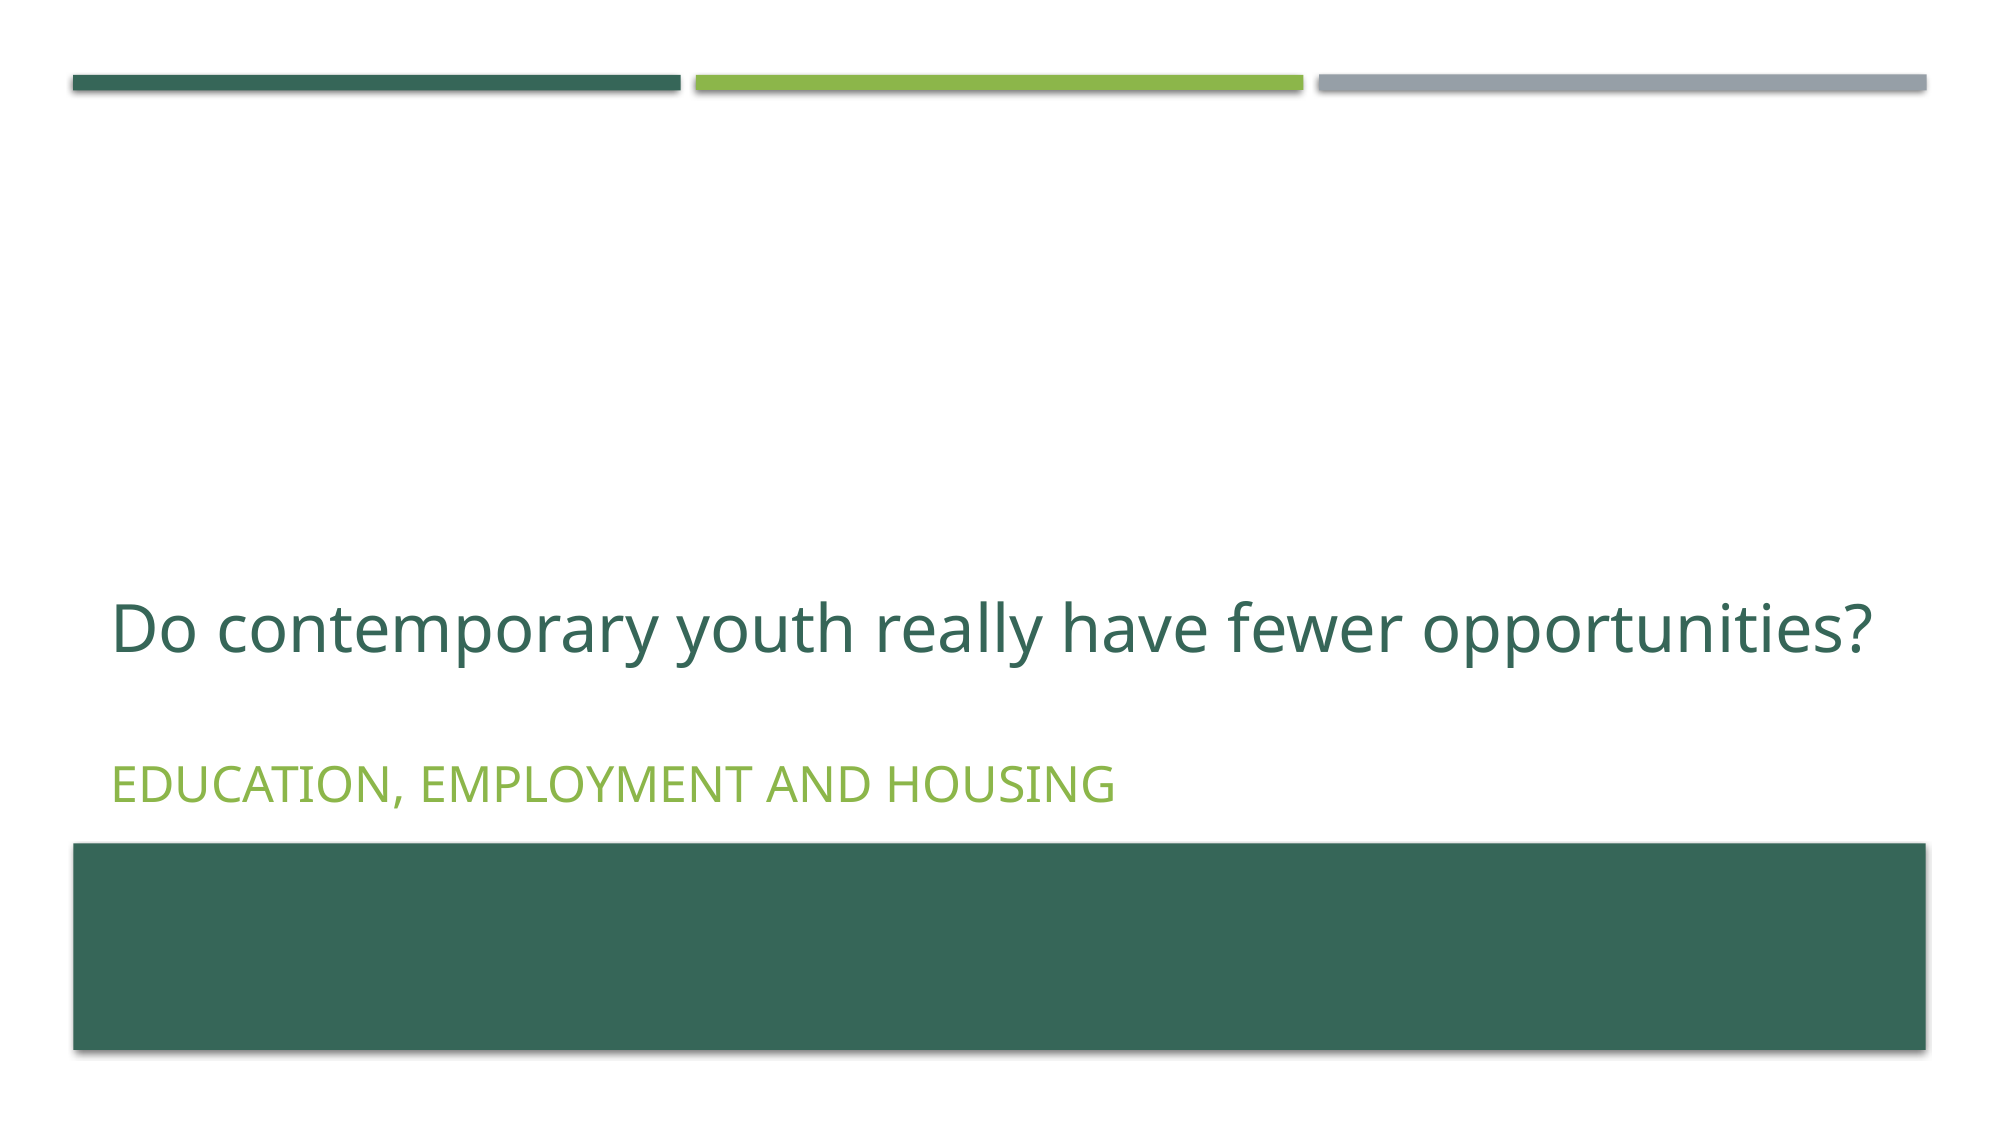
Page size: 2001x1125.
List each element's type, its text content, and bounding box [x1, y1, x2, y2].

title Do contemporary youth really have fewer opportunities? [95, 499, 1905, 744]
list Education, employment and housing [95, 744, 1905, 844]
